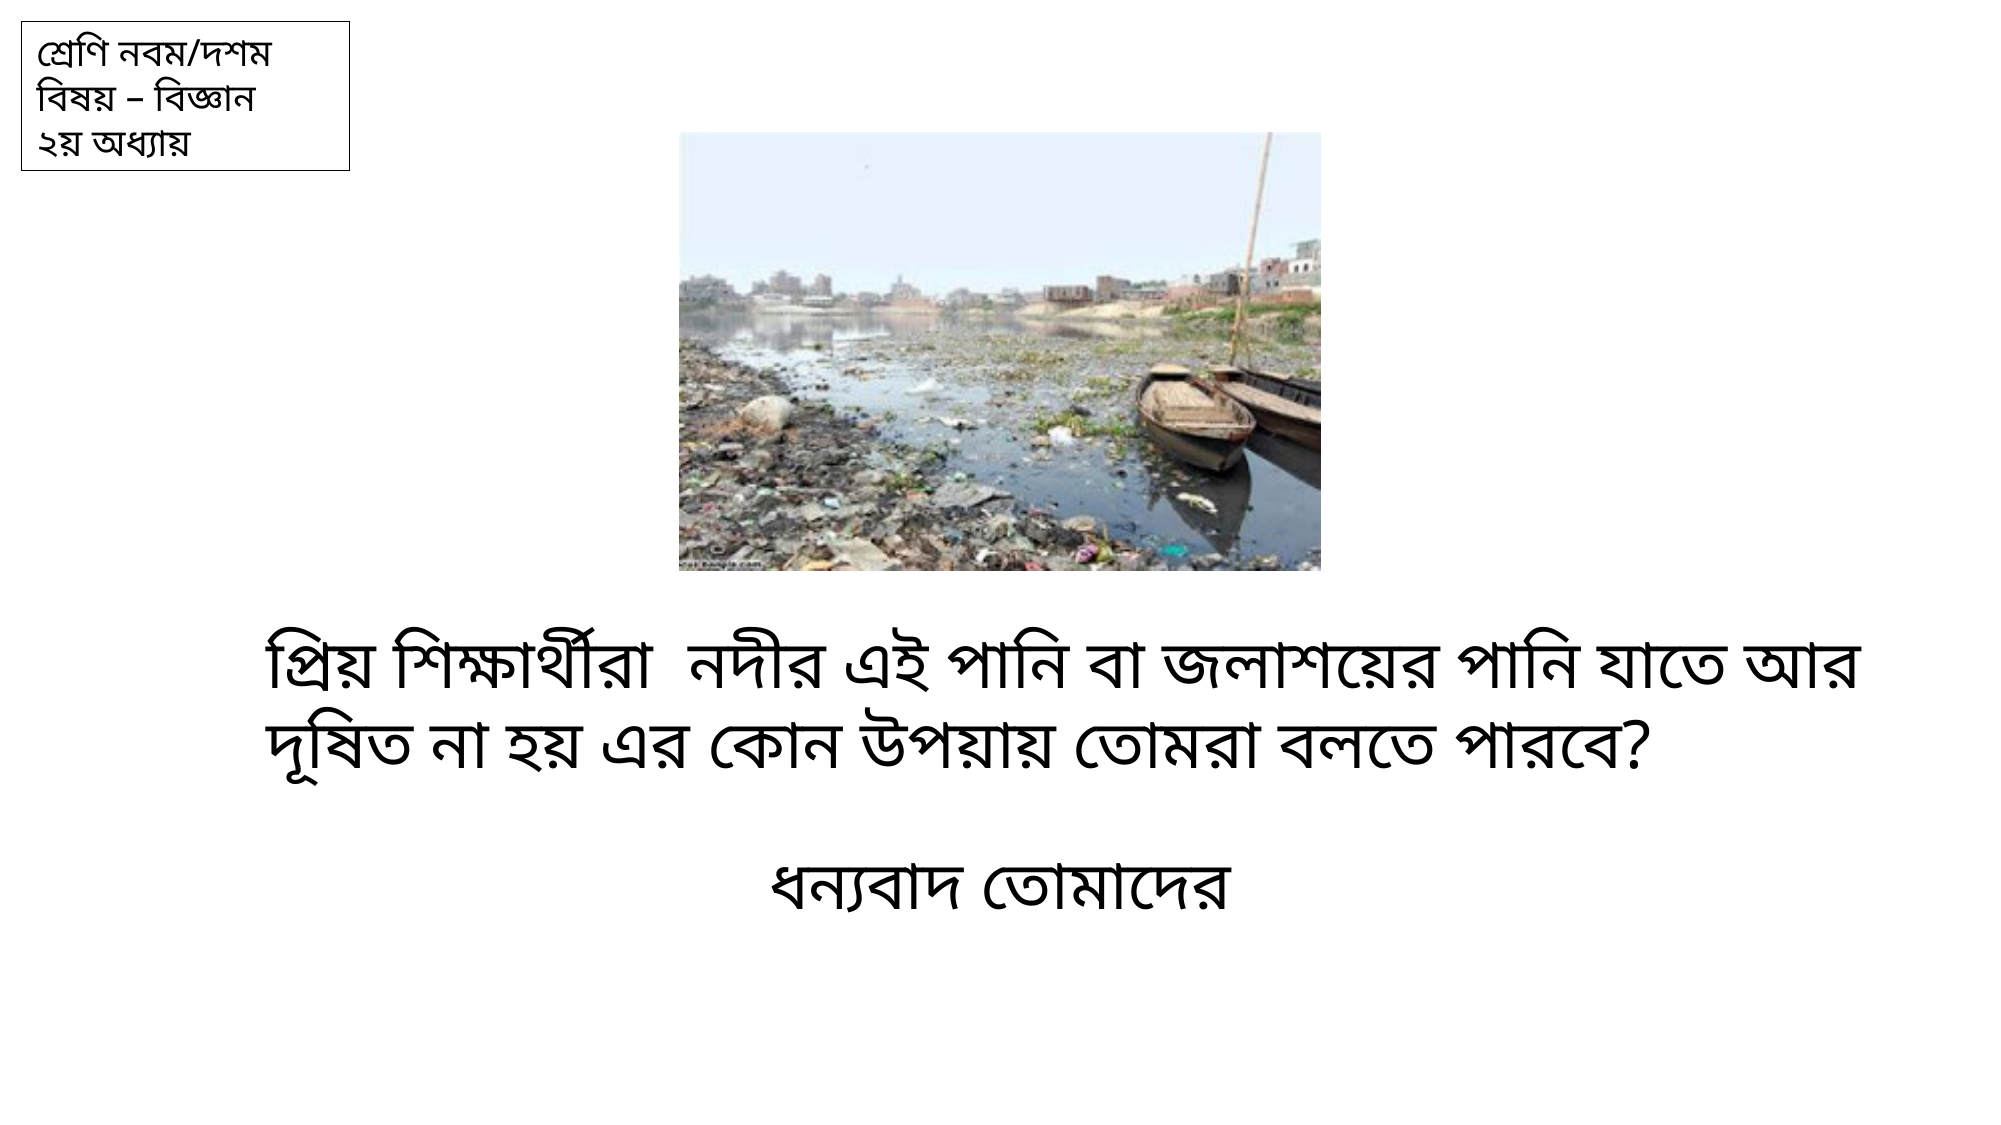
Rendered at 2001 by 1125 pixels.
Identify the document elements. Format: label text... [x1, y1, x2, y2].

text_box শ্রেণি নবম/দশম বিষয় – বিজ্ঞান ২য় অধ্যায় [21, 21, 350, 171]
picture [679, 132, 1321, 571]
text_box প্রিয় শিক্ষার্থীরা নদীর এই পানি বা জলাশয়ের পানি যাতে আর দূষিত না হয় এর কোন উপয়ায় তোমরা বলতে পারবে? [251, 614, 1916, 790]
text_box ধন্যবাদ তোমাদের [754, 835, 1321, 930]
